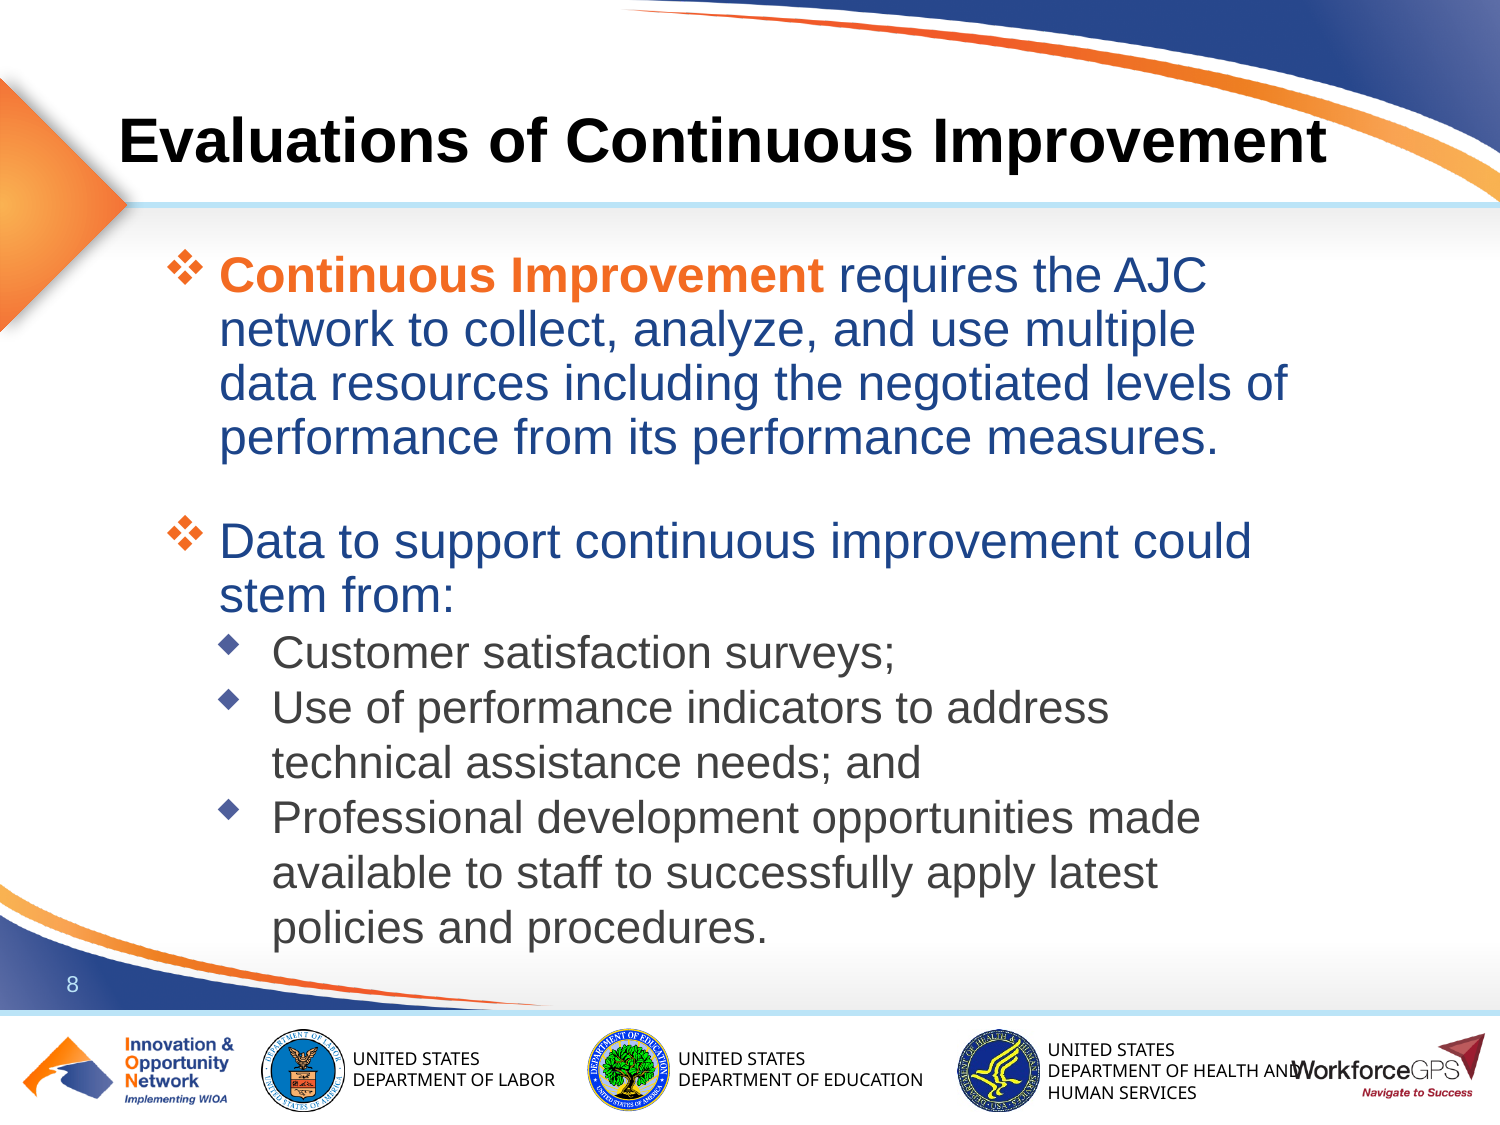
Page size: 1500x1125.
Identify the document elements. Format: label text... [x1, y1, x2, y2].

picture [21, 1036, 235, 1105]
title Evaluations of Continuous Improvement [103, 38, 1397, 185]
picture [589, 0, 1500, 202]
text_box Continuous Improvement requires the AJC network to collect, analyze, and use multiple data resources including the negotiated levels of performance from its performance measures. Data to support continuous improvement could stem from: Customer satisfaction surveys; Use of performance indicators to address technical assistance needs; and Professional development opportunities made available to staff to successfully apply latest policies and procedures. [103, 241, 1308, 998]
picture [1289, 1032, 1487, 1099]
picture [957, 1029, 1040, 1112]
picture [0, 882, 573, 1010]
picture [261, 1029, 345, 1112]
